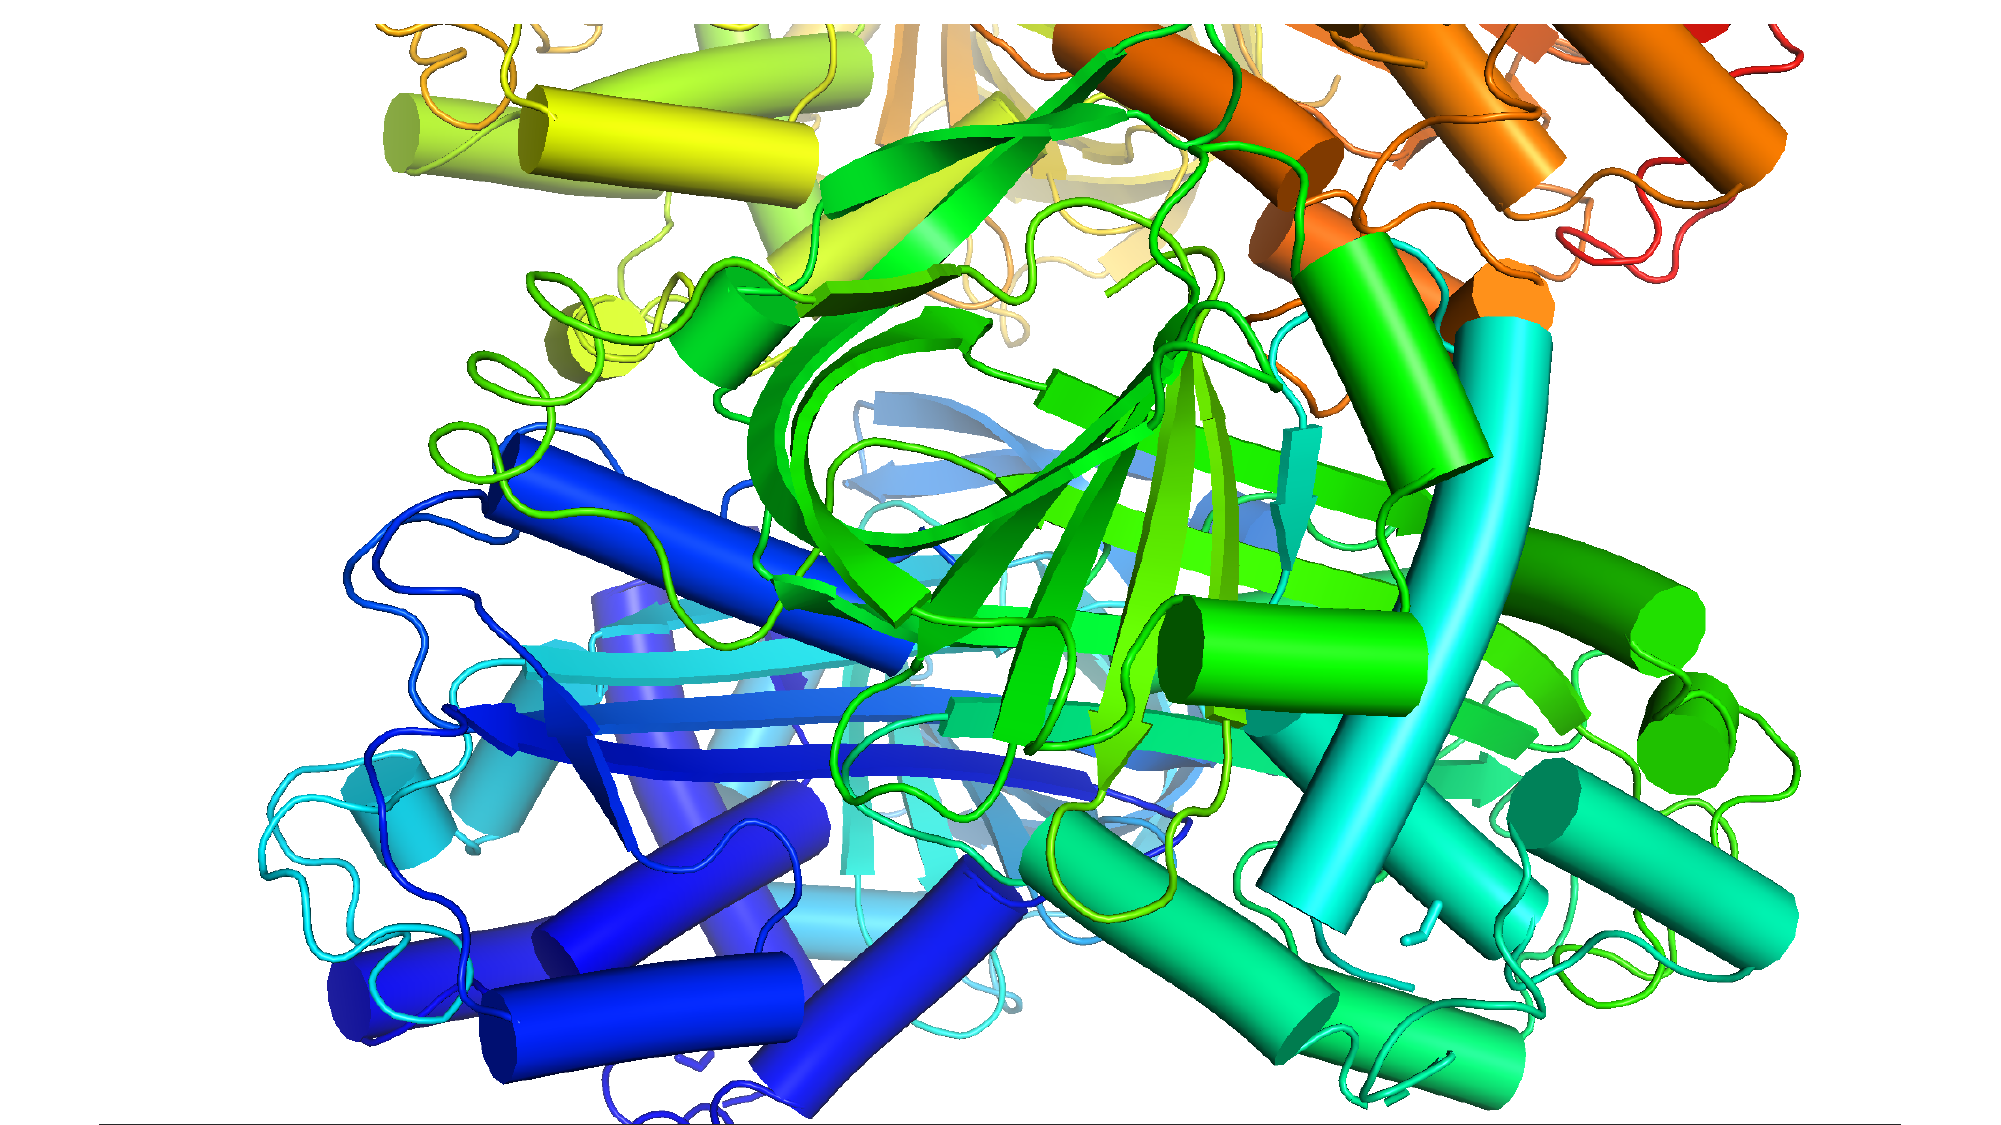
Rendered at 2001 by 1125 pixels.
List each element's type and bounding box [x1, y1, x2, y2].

picture [99, 24, 1901, 1125]
